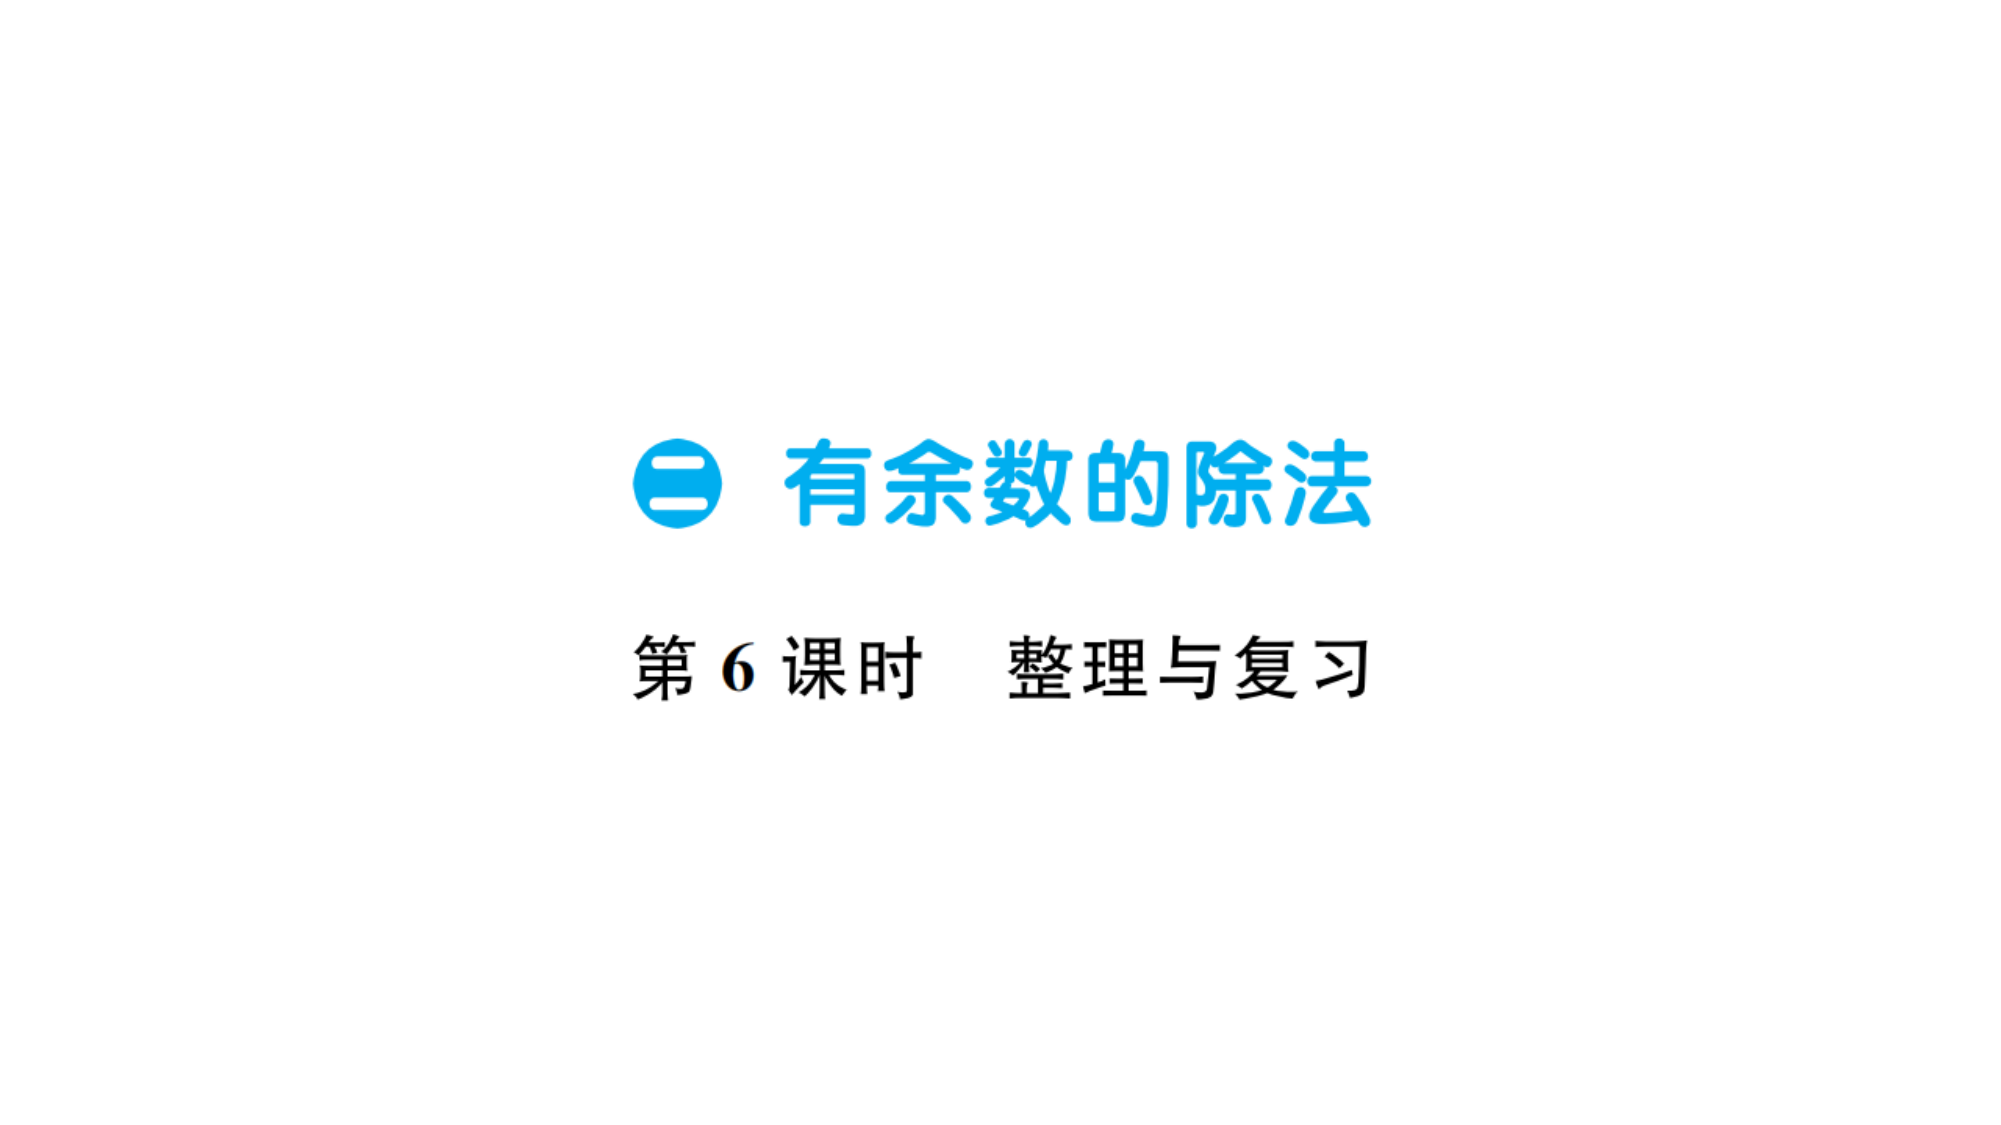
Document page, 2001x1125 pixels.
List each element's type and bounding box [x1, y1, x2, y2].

picture [621, 619, 1379, 716]
picture [621, 420, 1390, 548]
